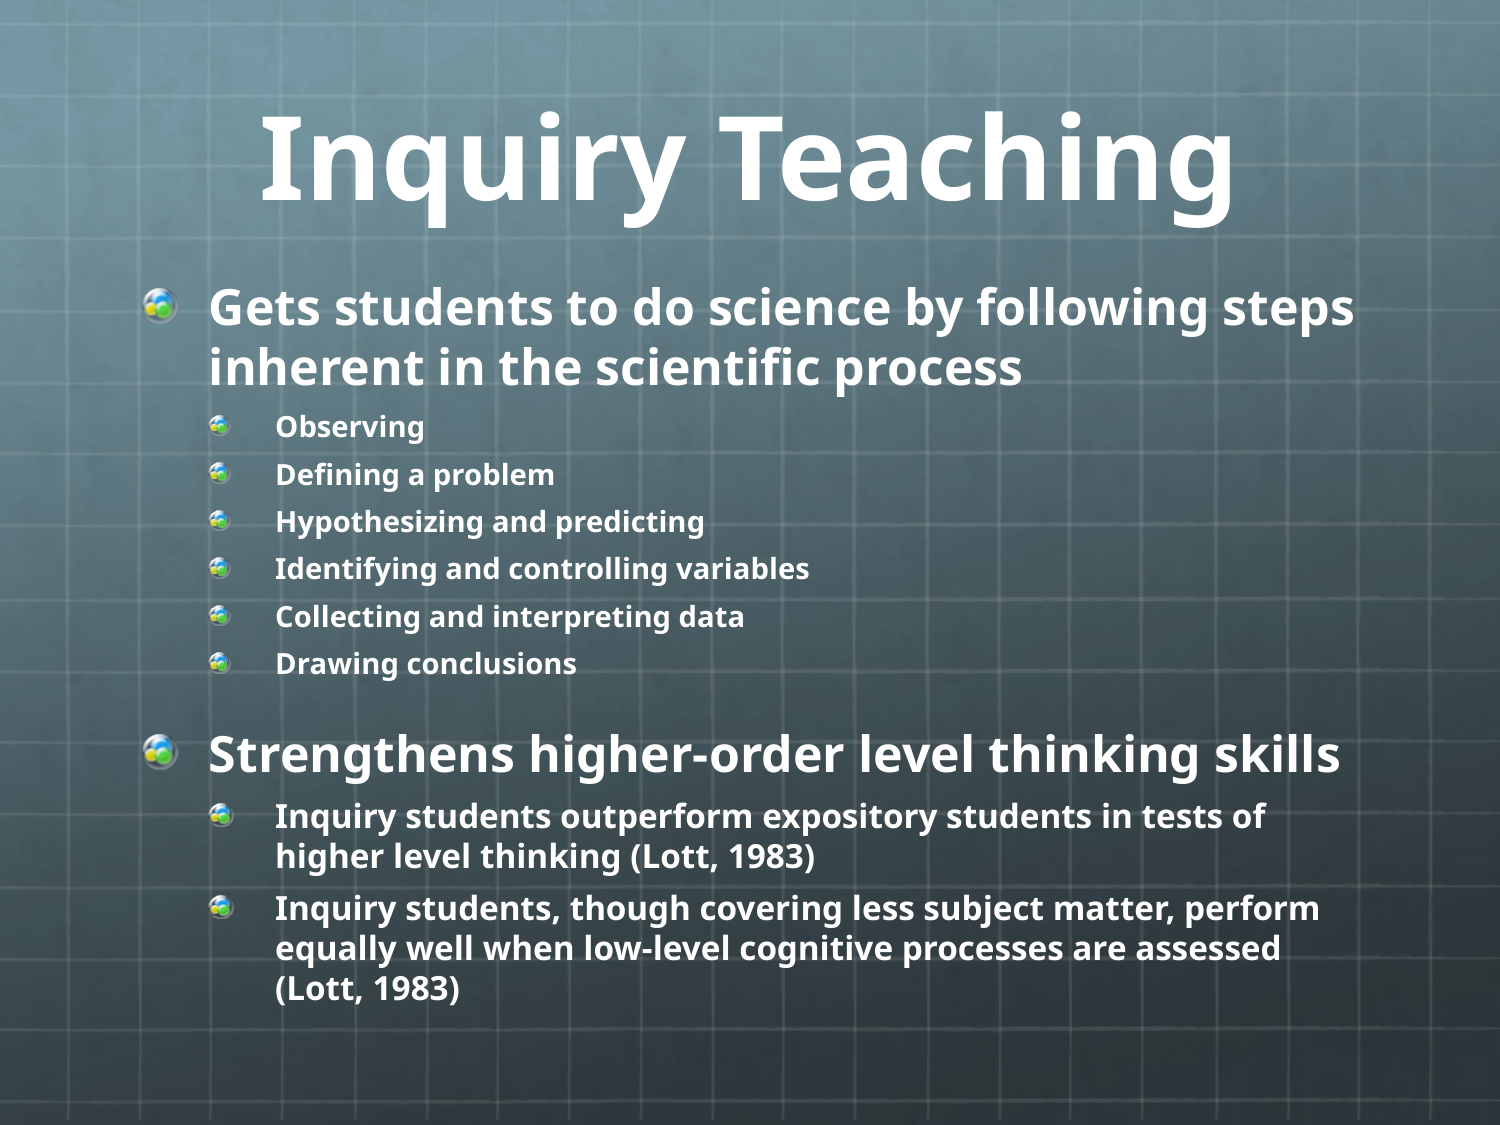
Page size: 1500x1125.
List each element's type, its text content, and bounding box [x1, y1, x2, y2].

title Inquiry Teaching [127, 17, 1372, 268]
picture [0, 0, 1500, 1125]
list Gets students to do science by following steps inherent in the scientific process Observing Defining a problem Hypothesizing and predicting Identifying and controlling variables Collecting and interpreting data Drawing conclusions Strengthens higher-order level thinking skills Inquiry students outperform expository students in tests of higher level thinking (Lott, 1983) Inquiry students, though covering less subject matter, perform equally well when low-level cognitive processes are assessed (Lott, 1983) [127, 268, 1372, 1048]
